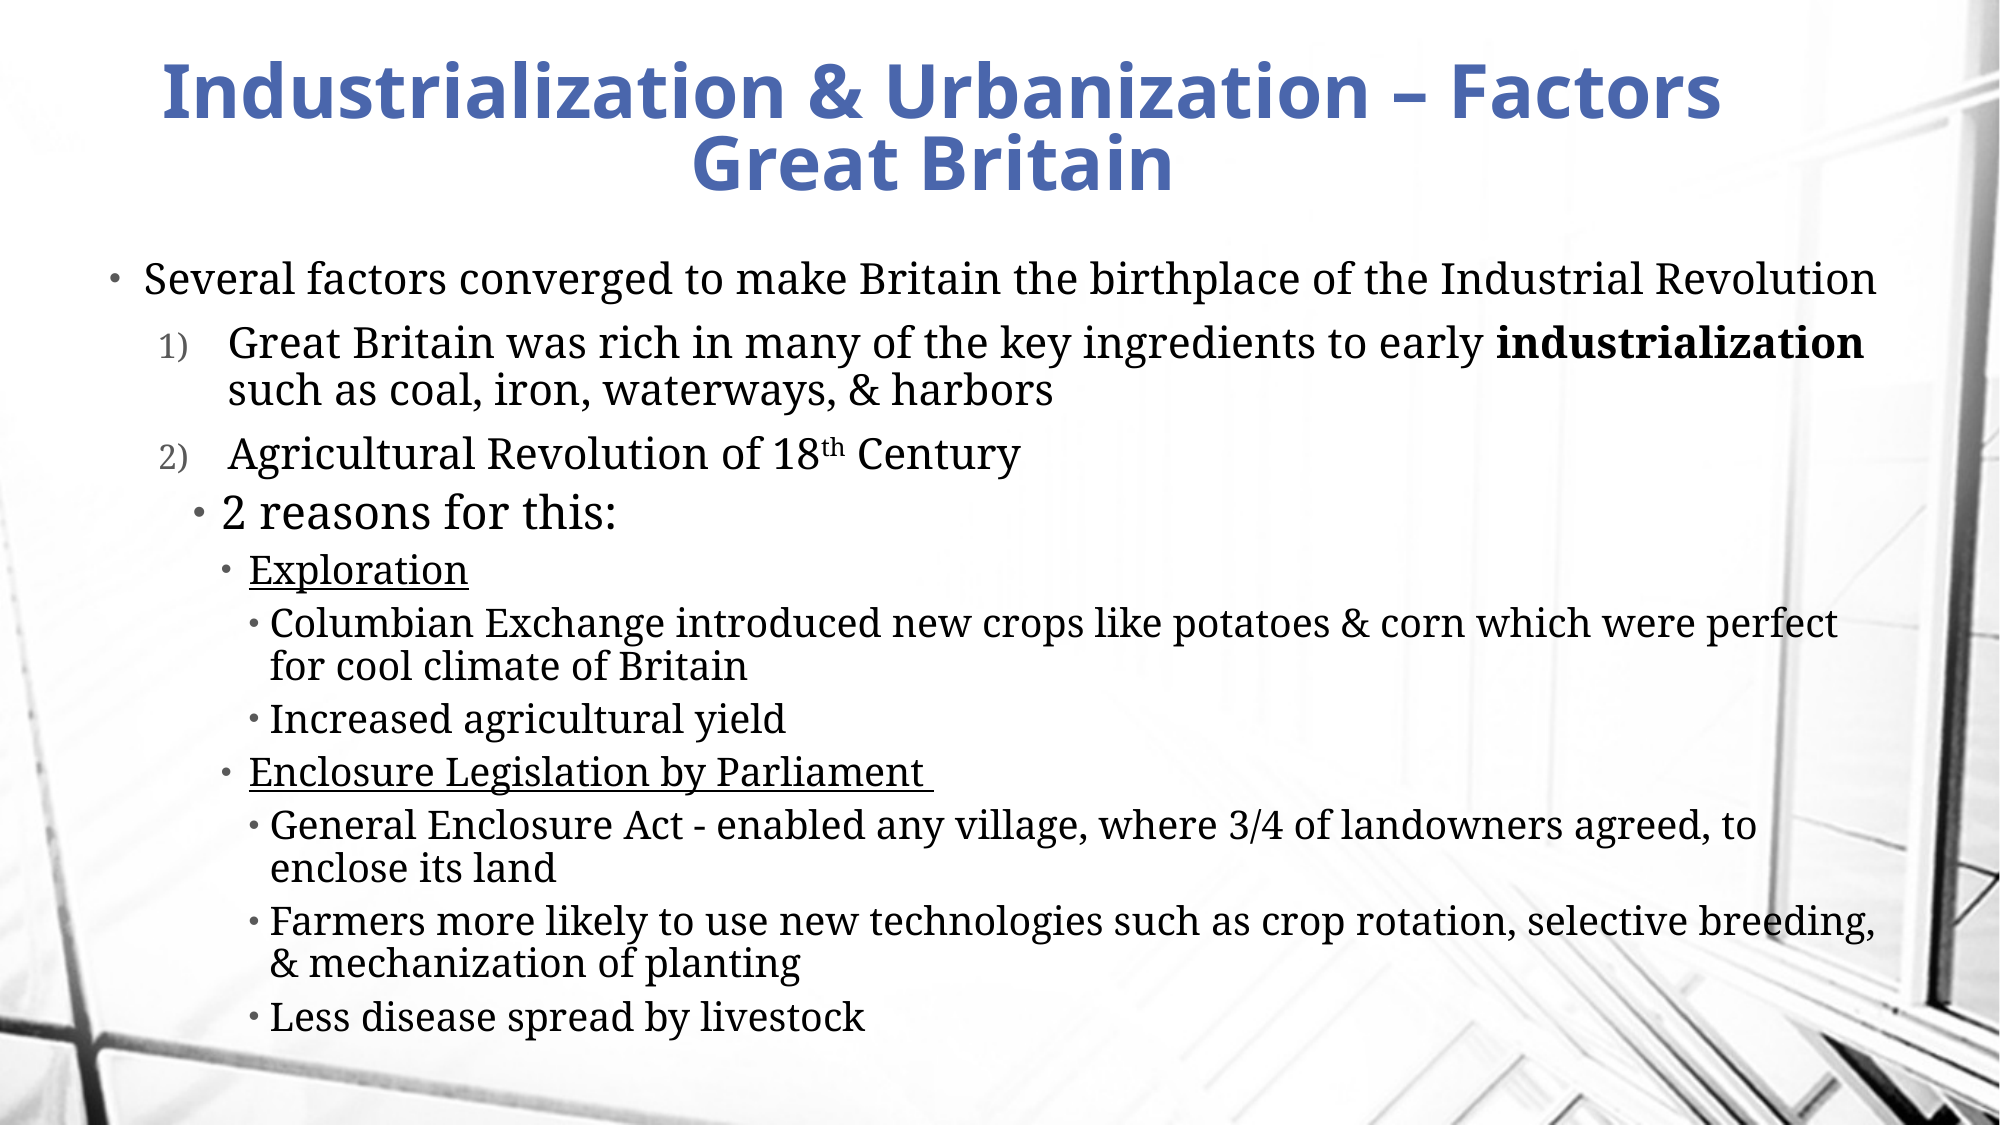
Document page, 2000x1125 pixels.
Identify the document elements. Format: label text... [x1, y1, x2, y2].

picture [0, 0, 2000, 1125]
list Several factors converged to make Britain the birthplace of the Industrial Revolution Great Britain was rich in many of the key ingredients to early industrialization such as coal, iron, waterways, & harbors Agricultural Revolution of 18th Century 2 reasons for this: Exploration Columbian Exchange introduced new crops like potatoes & corn which were perfect for cool climate of Britain Increased agricultural yield Enclosure Legislation by Parliament General Enclosure Act - enabled any village, where 3/4 of landowners agreed, to enclose its land Farmers more likely to use new technologies such as crop rotation, selective breeding, & mechanization of planting Less disease spread by livestock [87, 249, 1900, 1088]
title Industrialization & Urbanization – Factors Great Britain [87, 37, 1800, 213]
